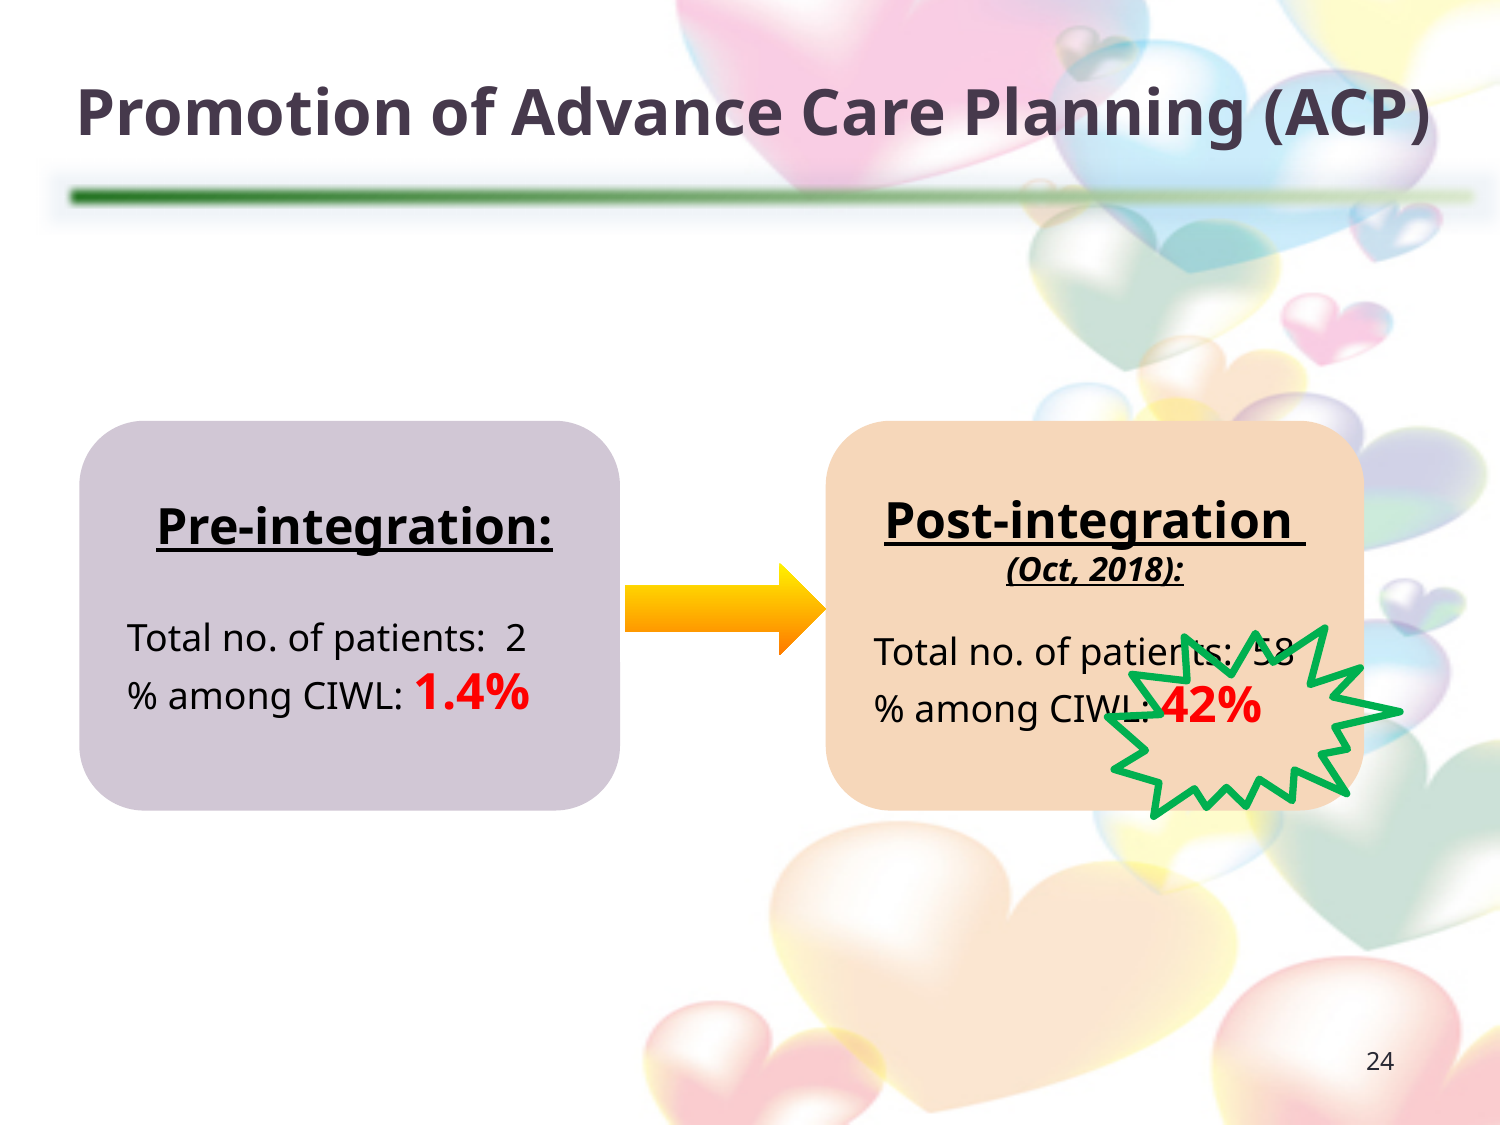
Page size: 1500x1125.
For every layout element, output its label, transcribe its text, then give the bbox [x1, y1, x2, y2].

slide_number 24 [1234, 1035, 1410, 1089]
text_box Pre-integration: Total no. of patients: 2 % among CIWL: 1.4% [112, 486, 597, 727]
text_box [1004, 741, 1156, 813]
picture [0, 0, 1500, 1125]
slide_number 24 [74, 195, 1469, 199]
text_box Post-integration (Oct, 2018): Total no. of patients: 58 % among CIWL: 42% [858, 480, 1332, 741]
text_box [823, 418, 1367, 702]
text_box [1105, 626, 1403, 819]
text_box [1164, 774, 1344, 813]
title Promotion of Advance Care Planning (ACP) [61, 28, 1500, 191]
text_box [77, 418, 623, 813]
chart [246, 514, 1004, 1048]
slide_number 24 [67, 186, 1476, 191]
text_box [1326, 722, 1367, 791]
